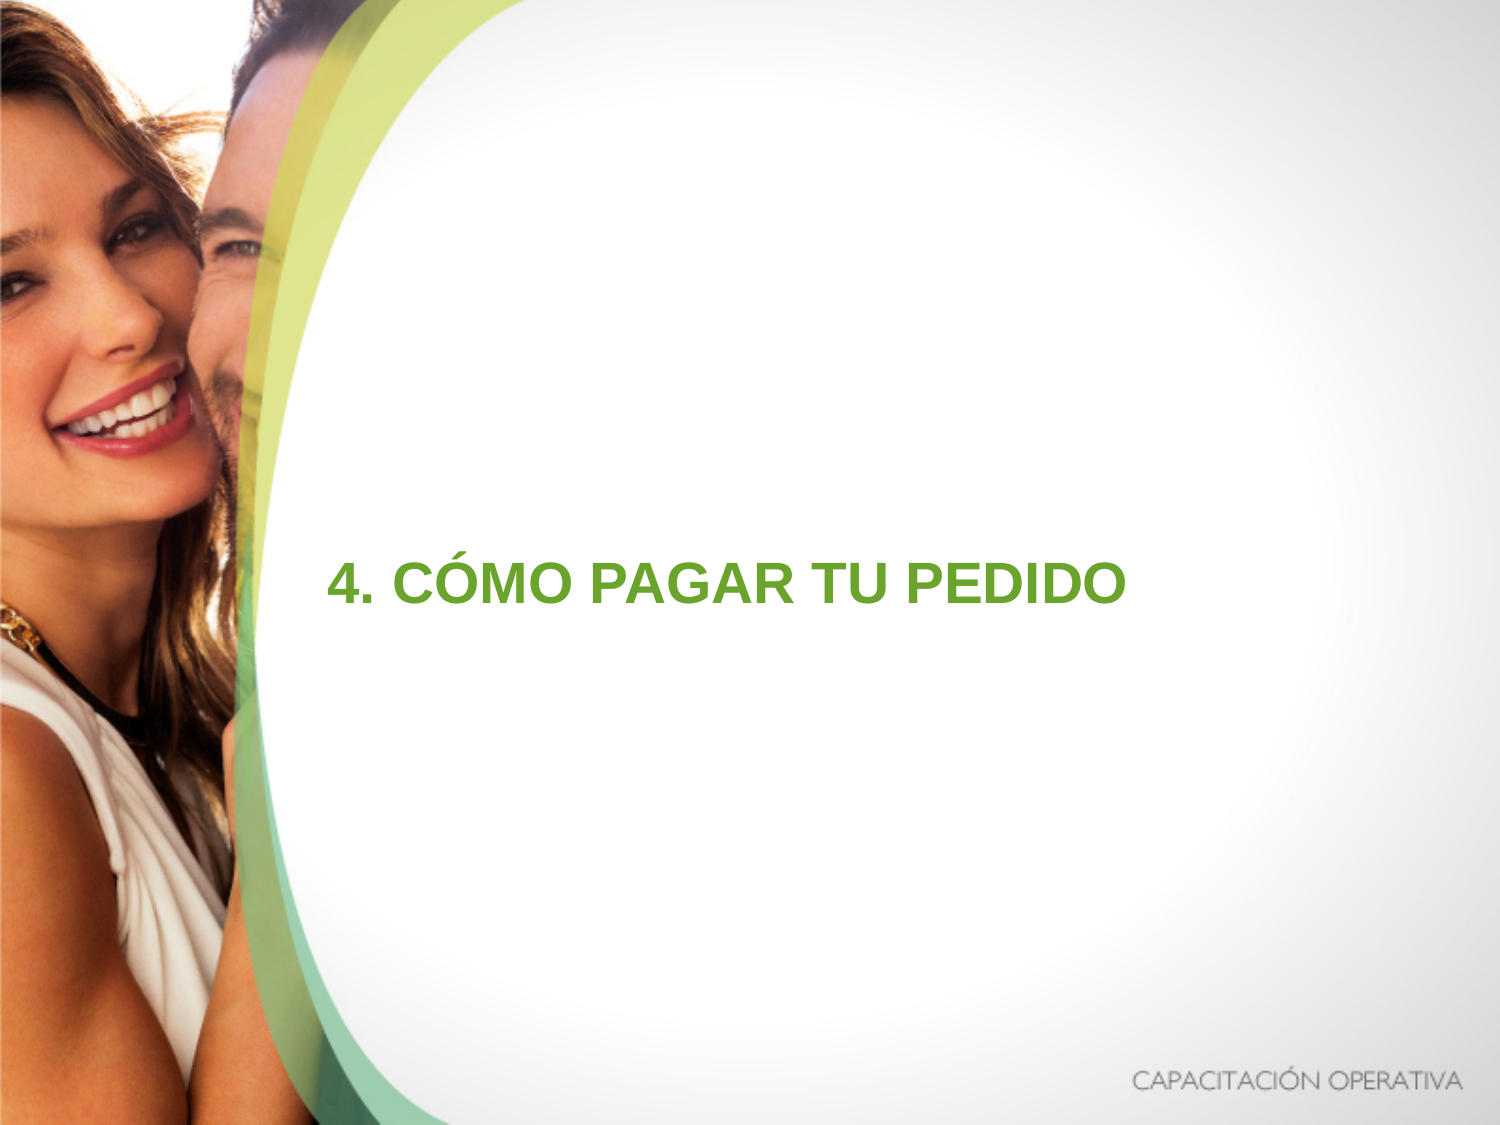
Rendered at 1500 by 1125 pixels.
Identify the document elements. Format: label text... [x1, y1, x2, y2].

text_box 4. CÓMO PAGAR TU PEDIDO [312, 537, 1500, 638]
picture [0, 0, 1500, 1125]
